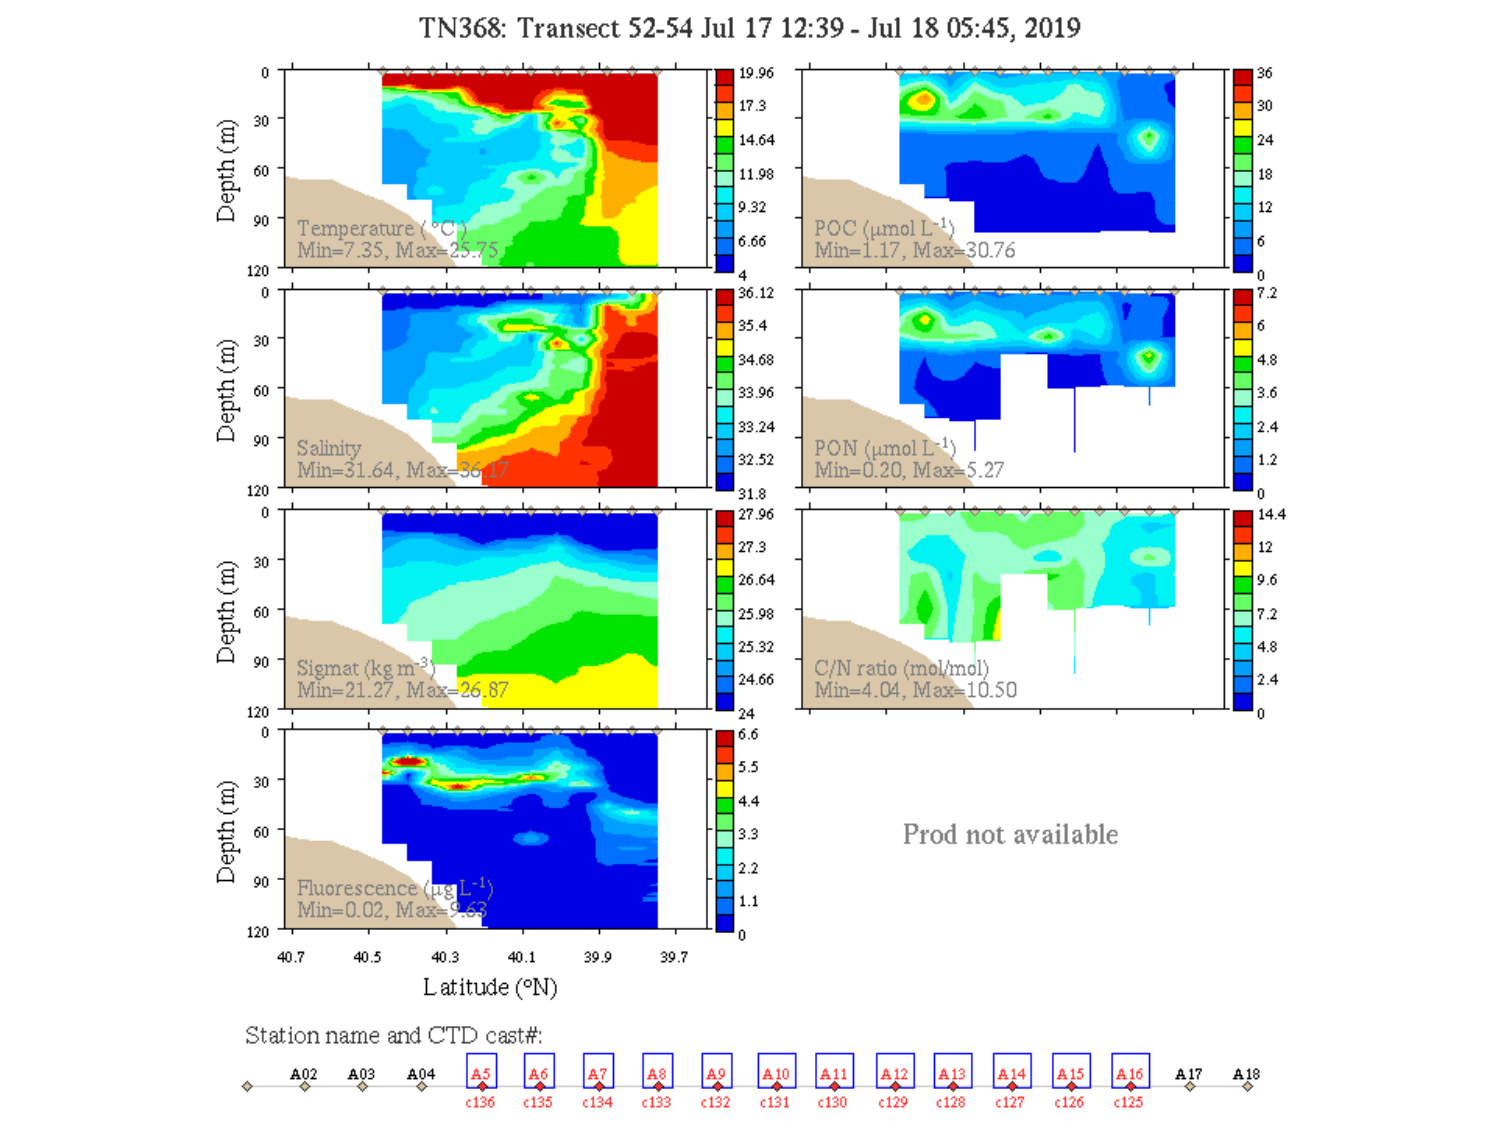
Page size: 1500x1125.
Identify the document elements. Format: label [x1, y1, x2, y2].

picture [199, 1, 1309, 1125]
